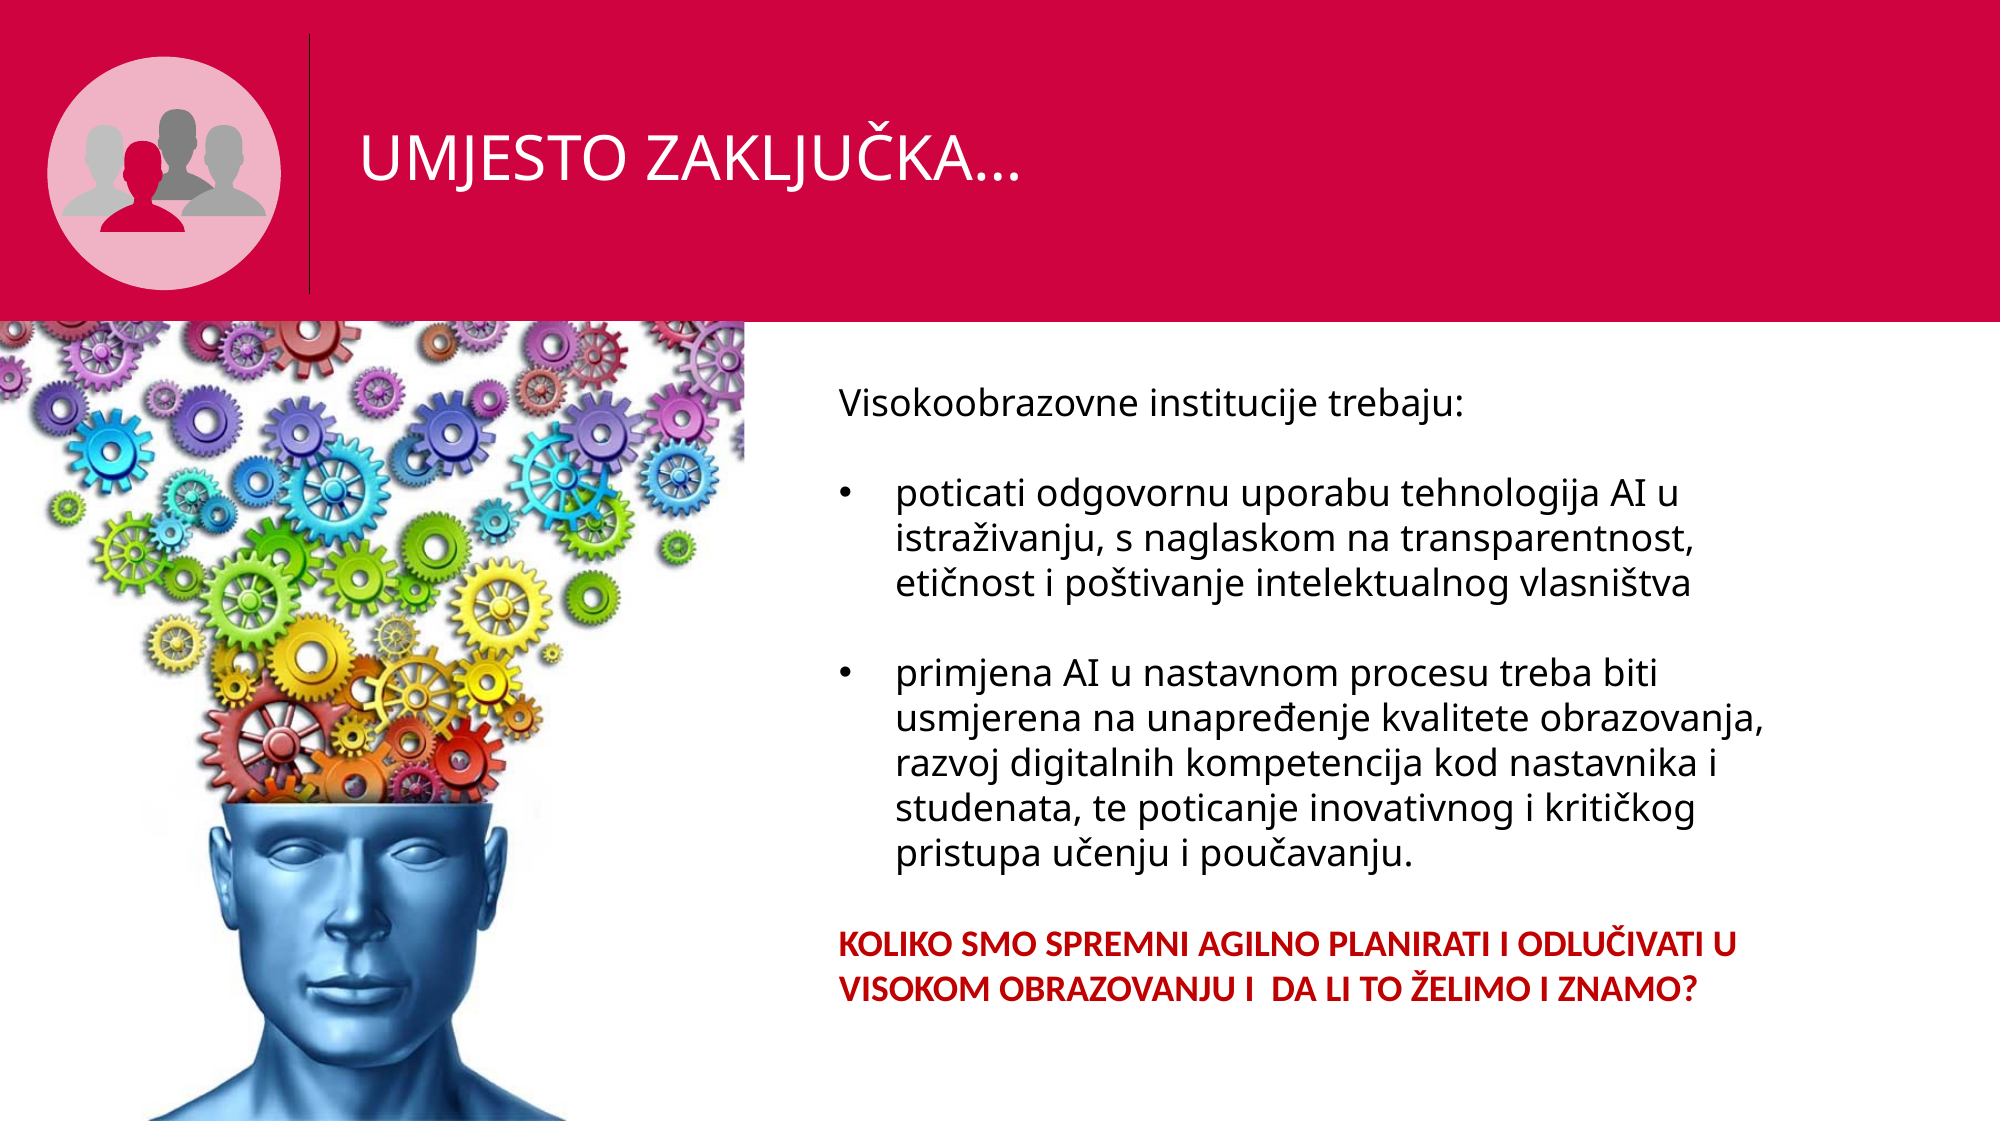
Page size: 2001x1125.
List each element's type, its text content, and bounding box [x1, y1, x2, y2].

text_box [0, 0, 2000, 323]
text_box UMJESTO ZAKLJUČKA… [350, 14, 1529, 297]
picture [0, 321, 745, 1121]
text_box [62, 109, 267, 232]
text_box [65, 55, 263, 109]
text_box Visokoobrazovne institucije trebaju: poticati odgovornu uporabu tehnologija AI u istraživanju, s naglaskom na transparentnost, etičnost i poštivanje intelektualnog vlasništva primjena AI u nastavnom procesu treba biti usmjerena na unapređenje kvalitete obrazovanja, razvoj digitalnih kompetencija kod nastavnika i studenata, te poticanje inovativnog i kritičkog pristupa učenju i poučavanju. KOLIKO SMO SPREMNI AGILNO PLANIRATI I ODLUČIVATI U VISOKOM OBRAZOVANJU I DA LI TO ŽELIMO I ZNAMO? [824, 371, 1828, 1117]
text_box [267, 116, 282, 231]
text_box [46, 114, 267, 292]
